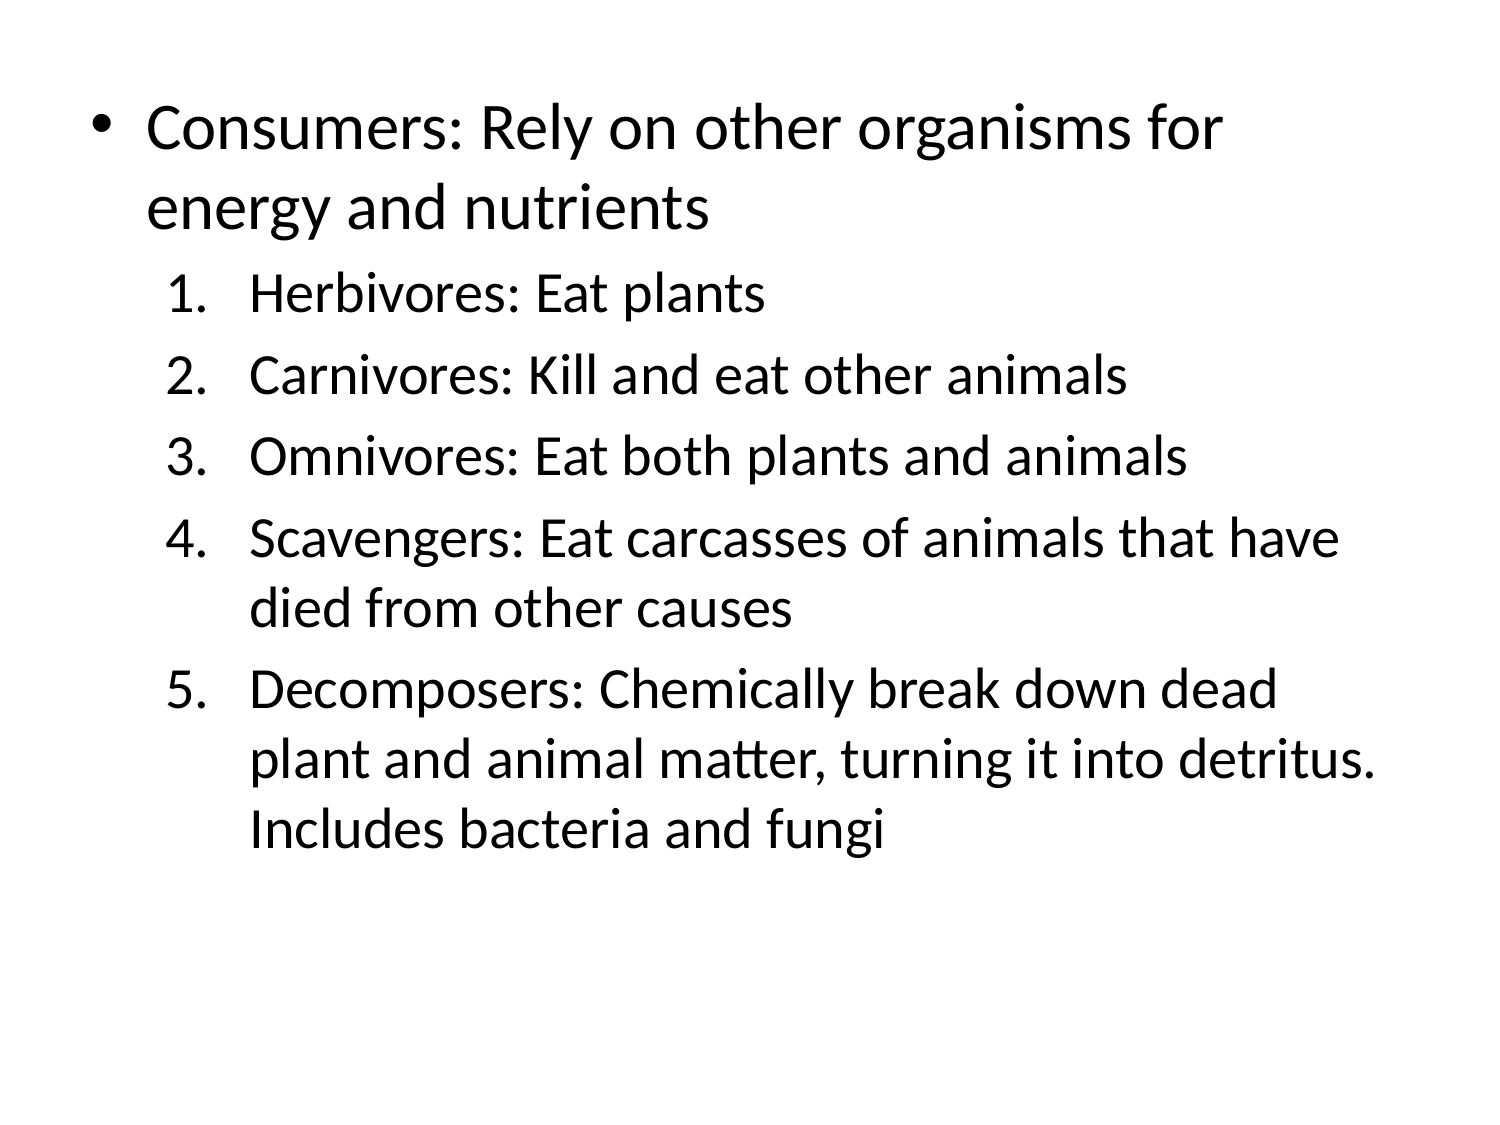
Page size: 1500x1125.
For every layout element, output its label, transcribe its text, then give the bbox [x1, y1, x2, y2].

list Consumers: Rely on other organisms for energy and nutrients Herbivores: Eat plants Carnivores: Kill and eat other animals Omnivores: Eat both plants and animals Scavengers: Eat carcasses of animals that have died from other causes Decomposers: Chemically break down dead plant and animal matter, turning it into detritus. Includes bacteria and fungi [75, 75, 1425, 1005]
